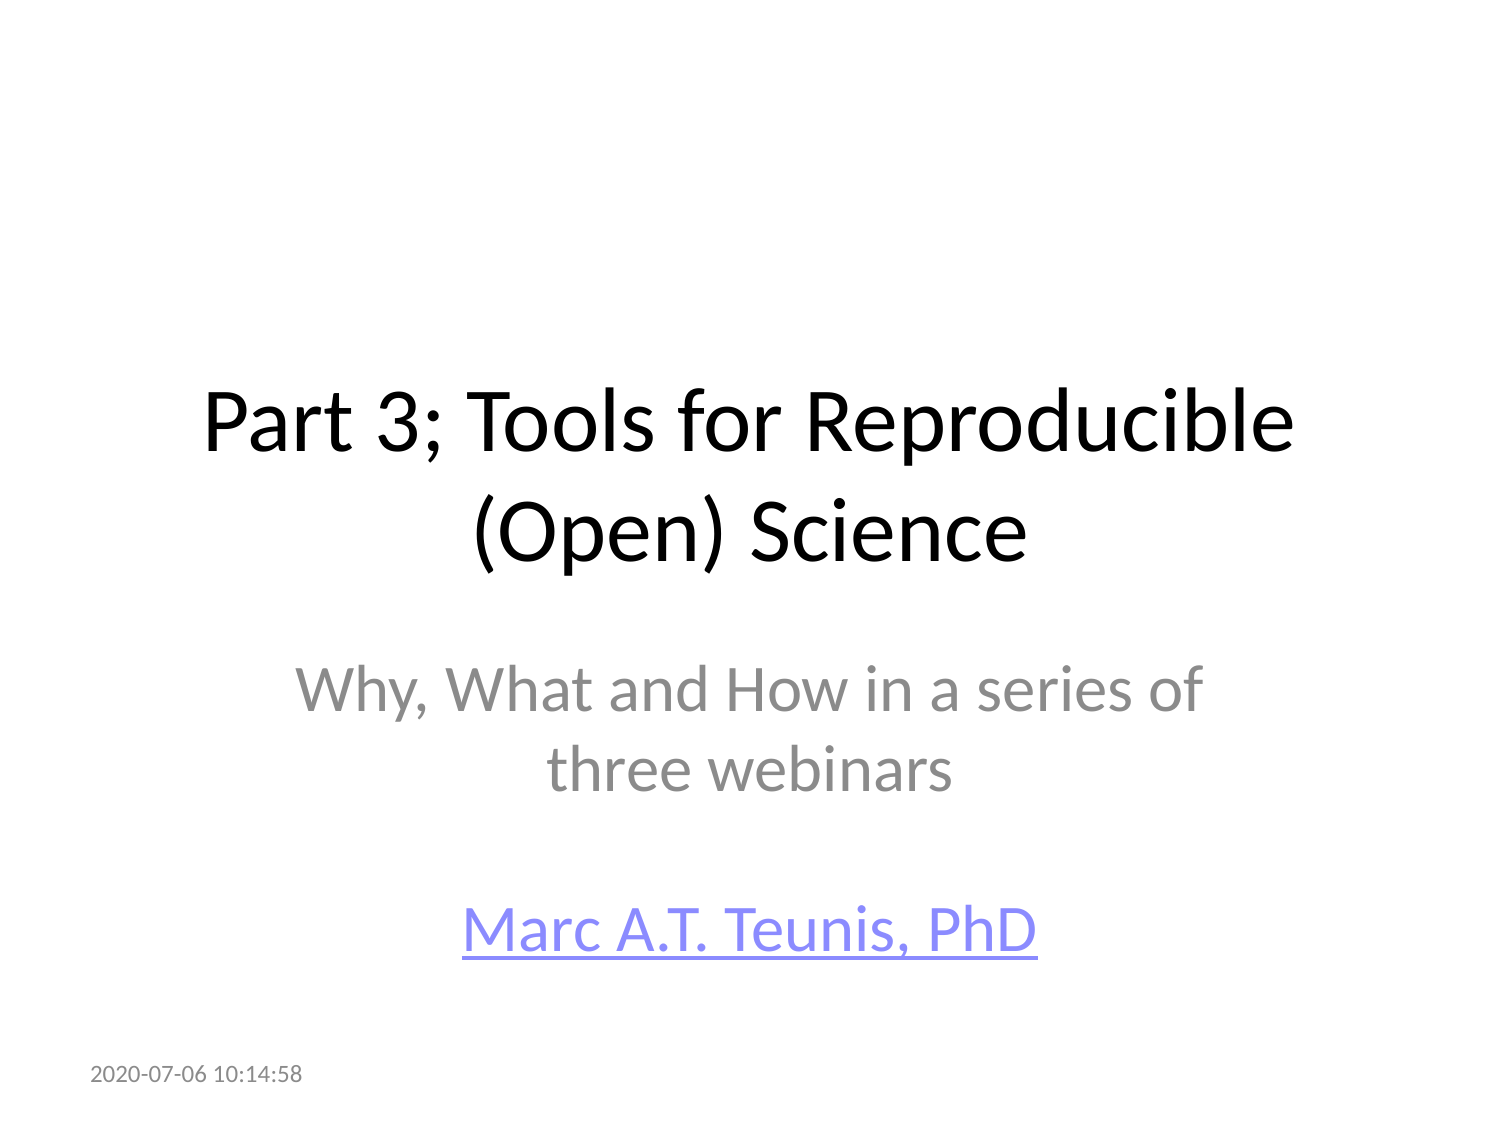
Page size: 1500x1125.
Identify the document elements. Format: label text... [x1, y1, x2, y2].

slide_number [75, 1042, 425, 1103]
title Part 3; Tools for Reproducible (Open) Science [112, 349, 1388, 591]
subtitle Why, What and How in a series of three webinars Marc A.T. Teunis, PhD [225, 637, 1275, 925]
